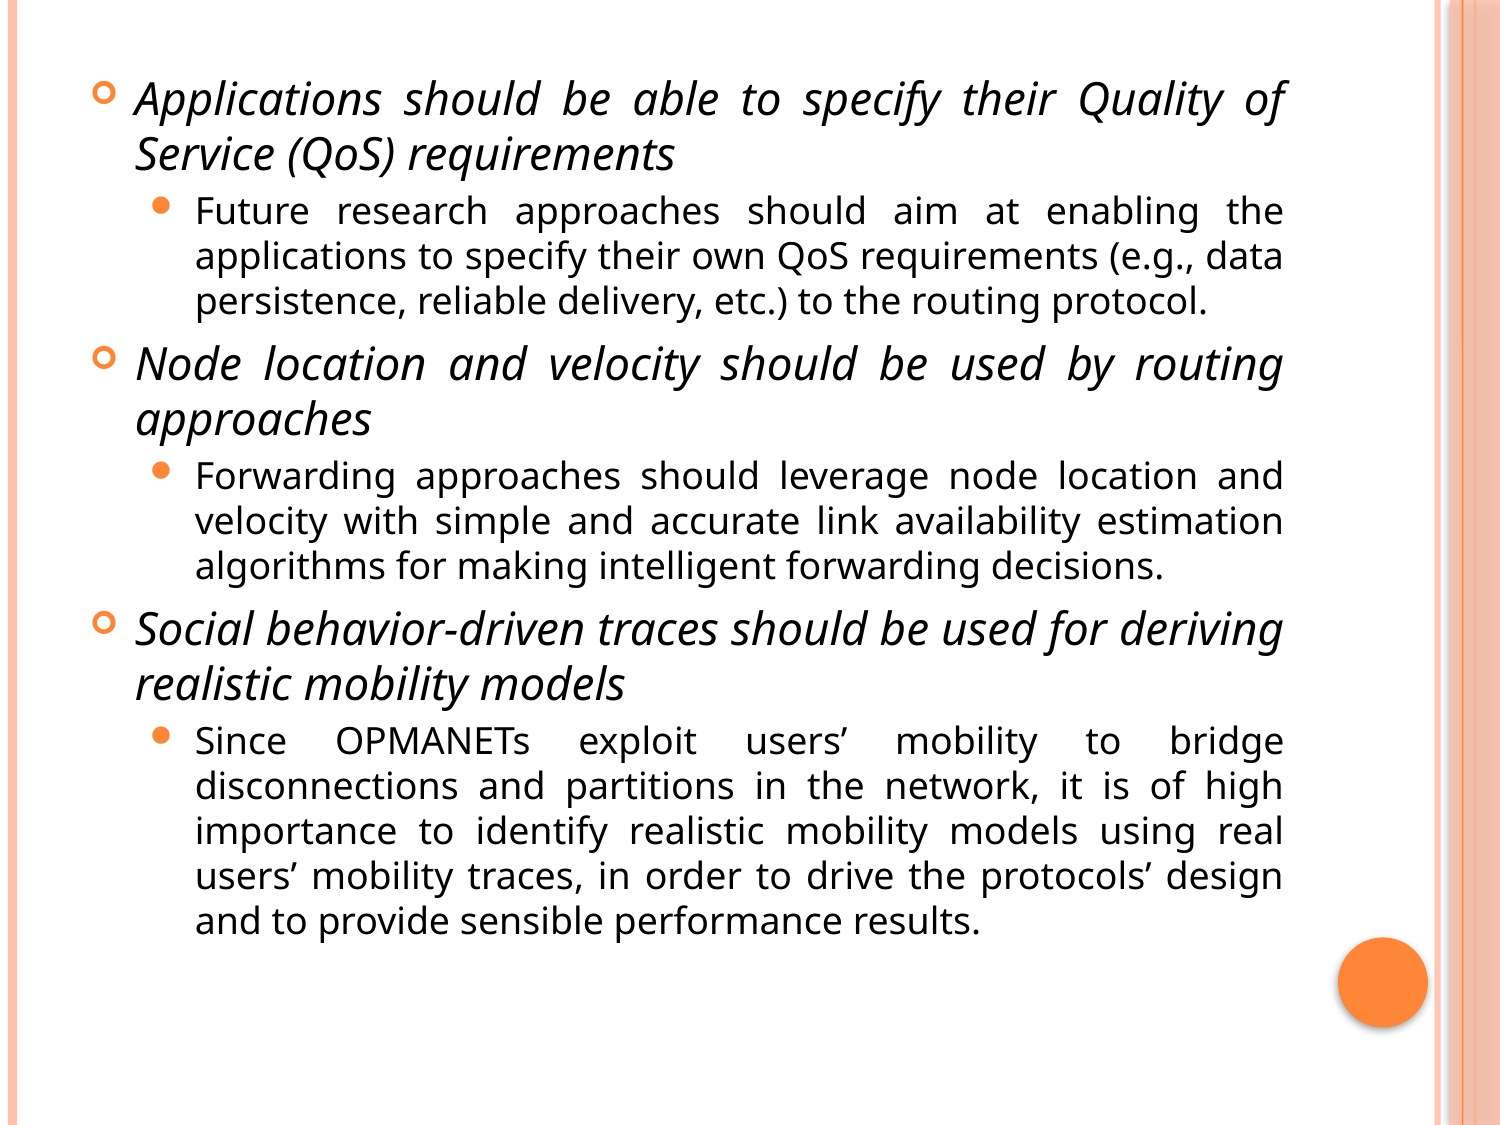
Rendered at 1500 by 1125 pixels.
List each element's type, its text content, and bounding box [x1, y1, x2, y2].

list Applications should be able to specify their Quality of Service (QoS) requirements Future research approaches should aim at enabling the applications to specify their own QoS requirements (e.g., data persistence, reliable delivery, etc.) to the routing protocol. Node location and velocity should be used by routing approaches Forwarding approaches should leverage node location and velocity with simple and accurate link availability estimation algorithms for making intelligent forwarding decisions. Social behavior-driven traces should be used for deriving realistic mobility models Since OPMANETs exploit users’ mobility to bridge disconnections and partitions in the network, it is of high importance to identify realistic mobility models using real users’ mobility traces, in order to drive the protocols’ design and to provide sensible performance results. [75, 62, 1300, 1062]
